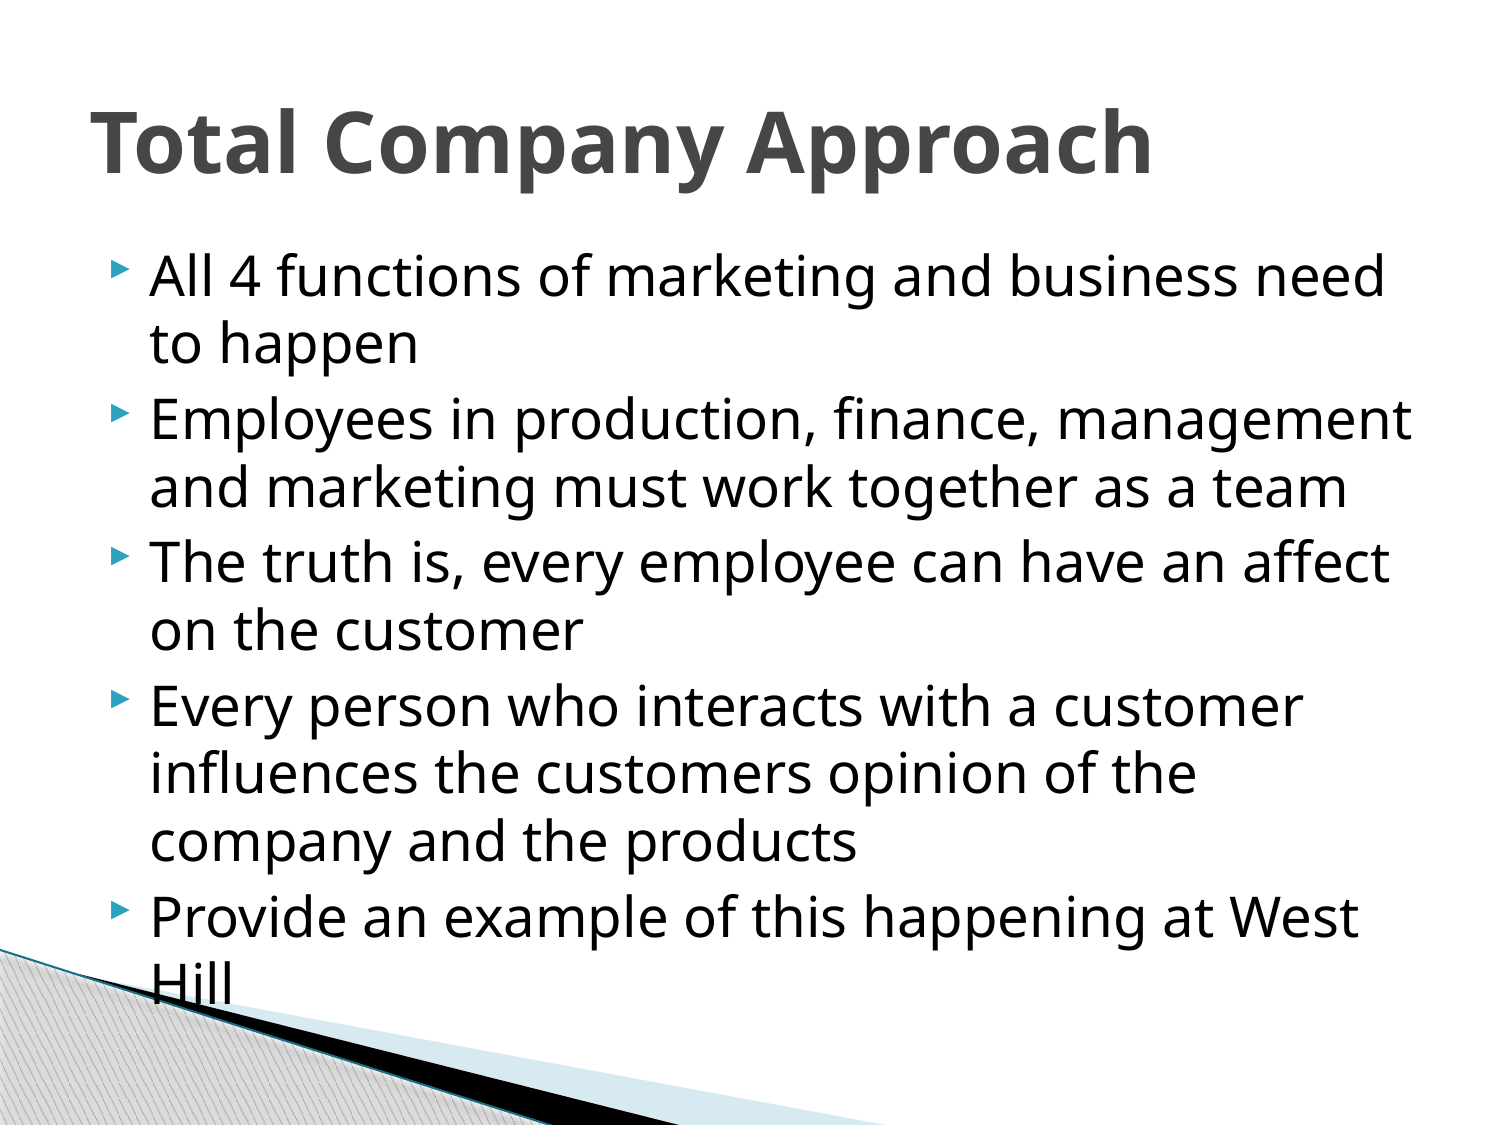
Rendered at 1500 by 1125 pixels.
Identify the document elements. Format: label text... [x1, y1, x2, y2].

title Total Company Approach [75, 45, 1425, 233]
list All 4 functions of marketing and business need to happen Employees in production, finance, management and marketing must work together as a team The truth is, every employee can have an affect on the customer Every person who interacts with a customer influences the customers opinion of the company and the products Provide an example of this happening at West Hill [75, 232, 1450, 1070]
